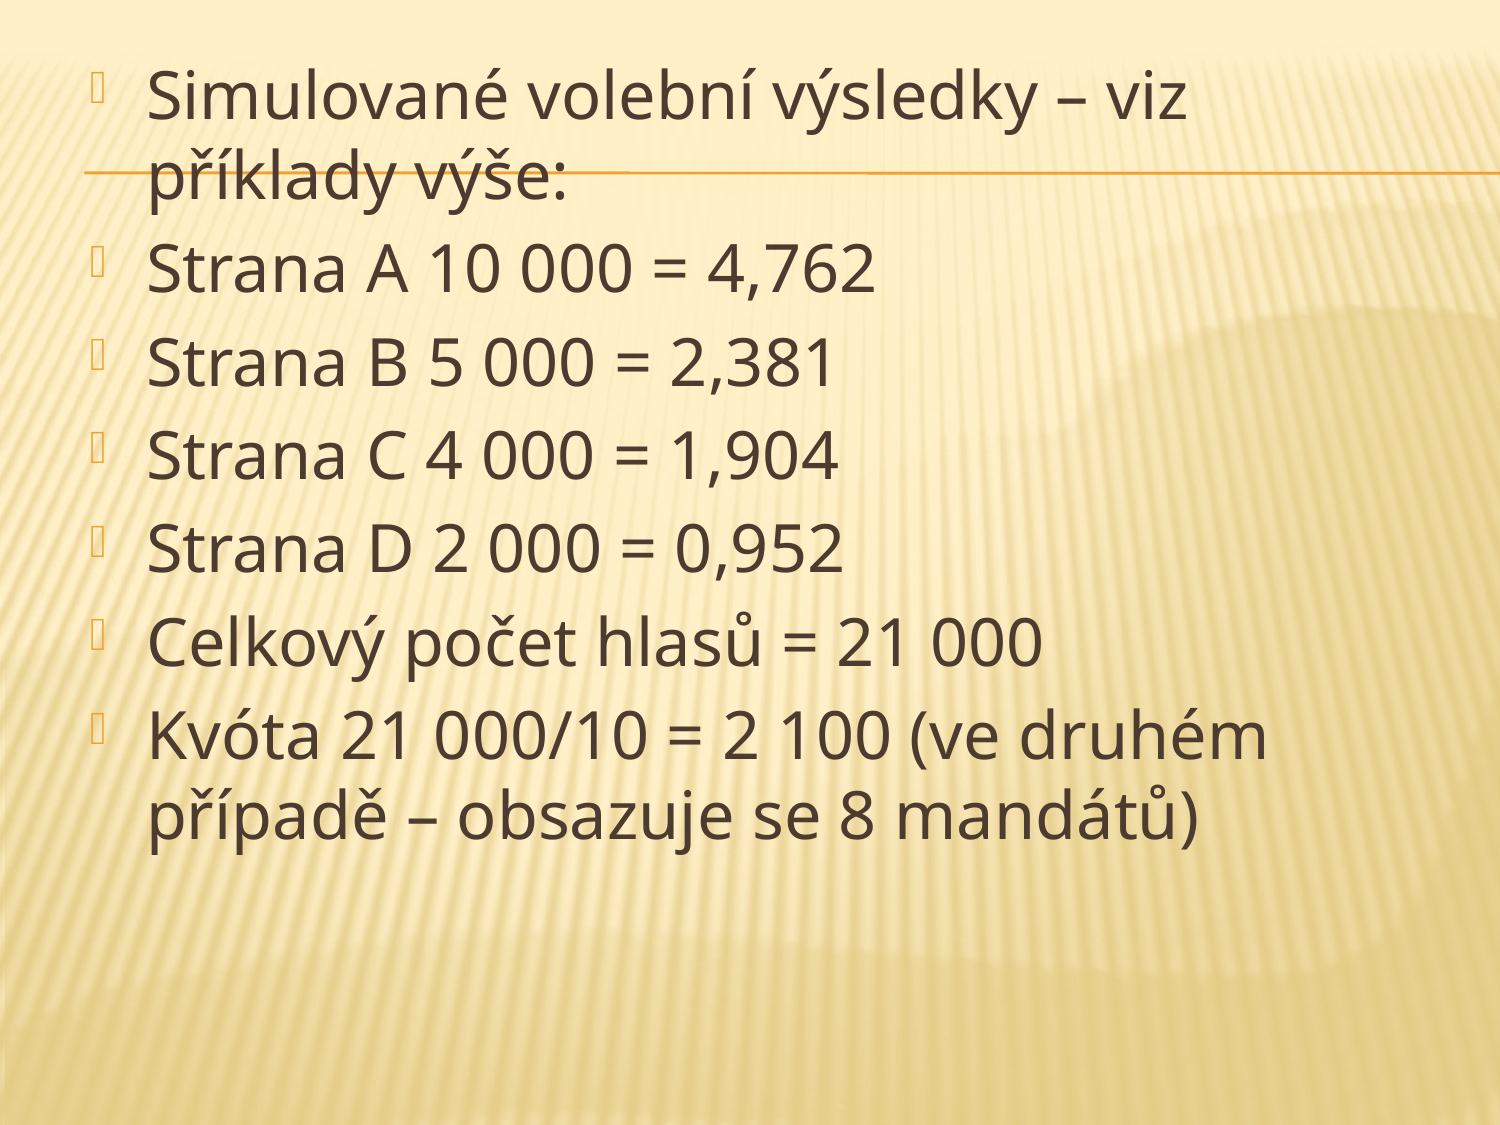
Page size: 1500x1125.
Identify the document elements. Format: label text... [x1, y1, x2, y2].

list Simulované volební výsledky – viz příklady výše: Strana A 10 000 = 4,762 Strana B 5 000 = 2,381 Strana C 4 000 = 1,904 Strana D 2 000 = 0,952 Celkový počet hlasů = 21 000 Kvóta 21 000/10 = 2 100 (ve druhém případě – obsazuje se 8 mandátů) [75, 45, 1425, 1005]
